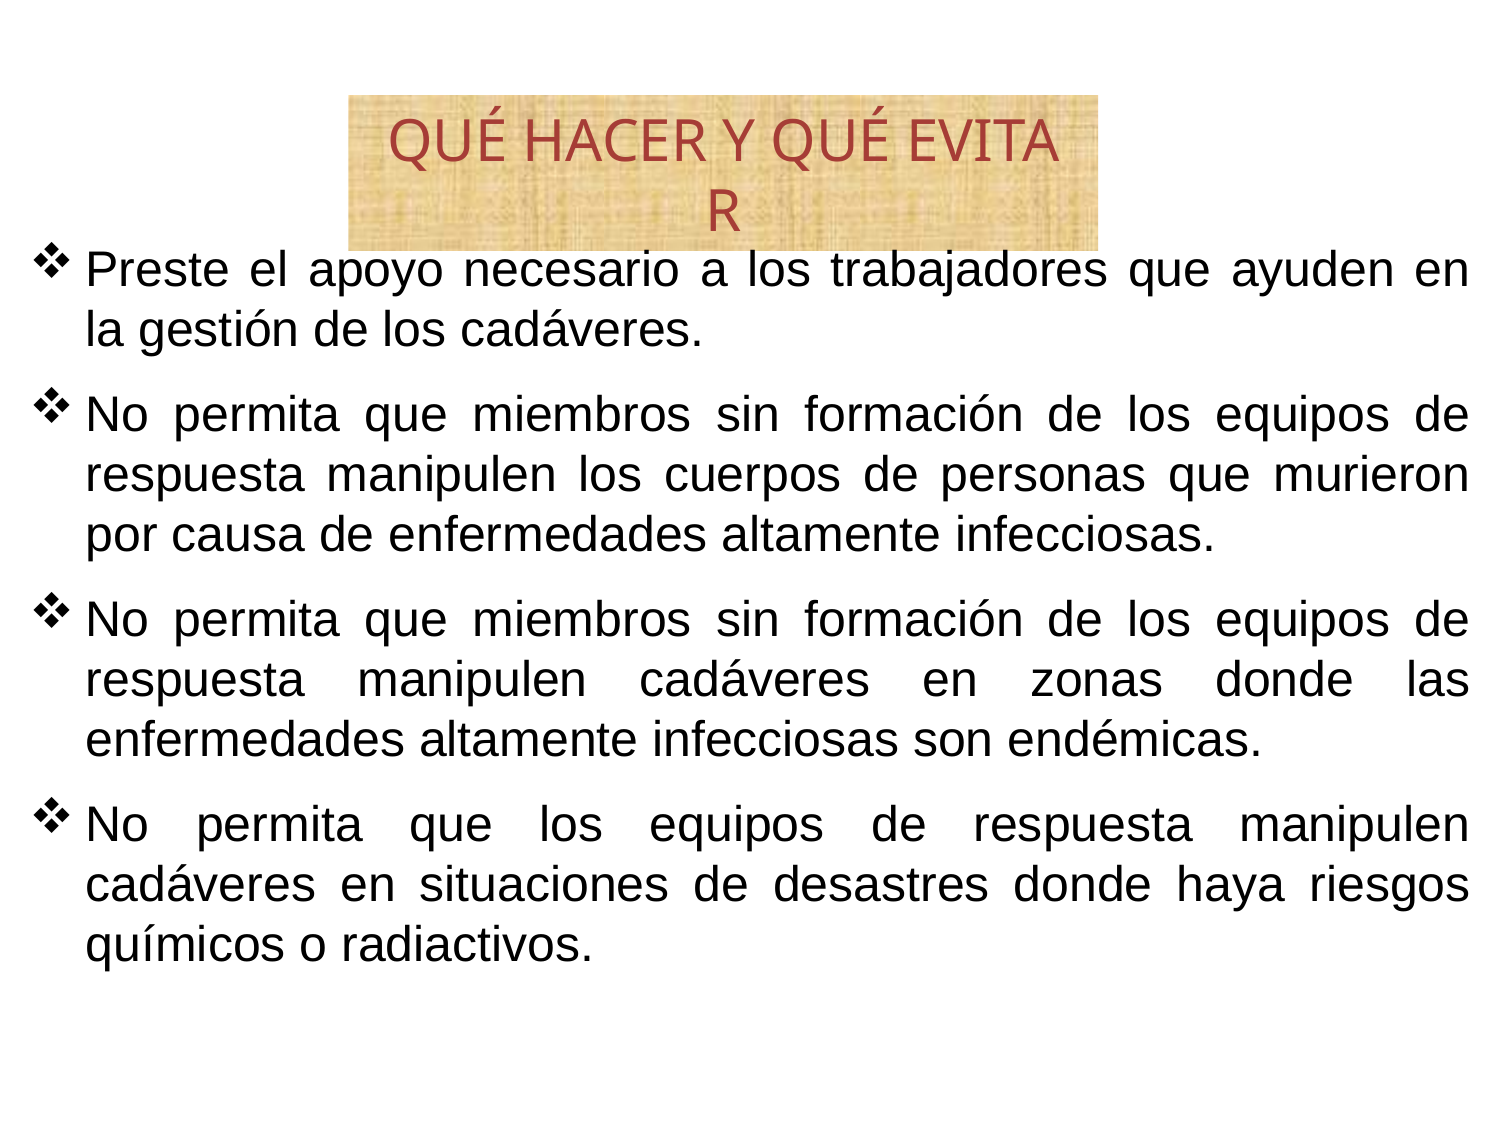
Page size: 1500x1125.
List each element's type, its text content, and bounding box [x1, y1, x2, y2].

text_box QUÉ HACER Y QUÉ EVITA R [348, 95, 1099, 229]
text_box Preste el apoyo necesario a los trabajadores que ayuden en la gestión de los cadáveres. No permita que miembros sin formación de los equipos de respuesta manipulen los cuerpos de personas que murieron por causa de enfermedades altamente infecciosas. No permita que miembros sin formación de los equipos de respuesta manipulen cadáveres en zonas donde las enfermedades altamente infecciosas son endémicas. No permita que los equipos de respuesta manipulen cadáveres en situaciones de desastres donde haya riesgos químicos o radiactivos. [14, 229, 1486, 980]
